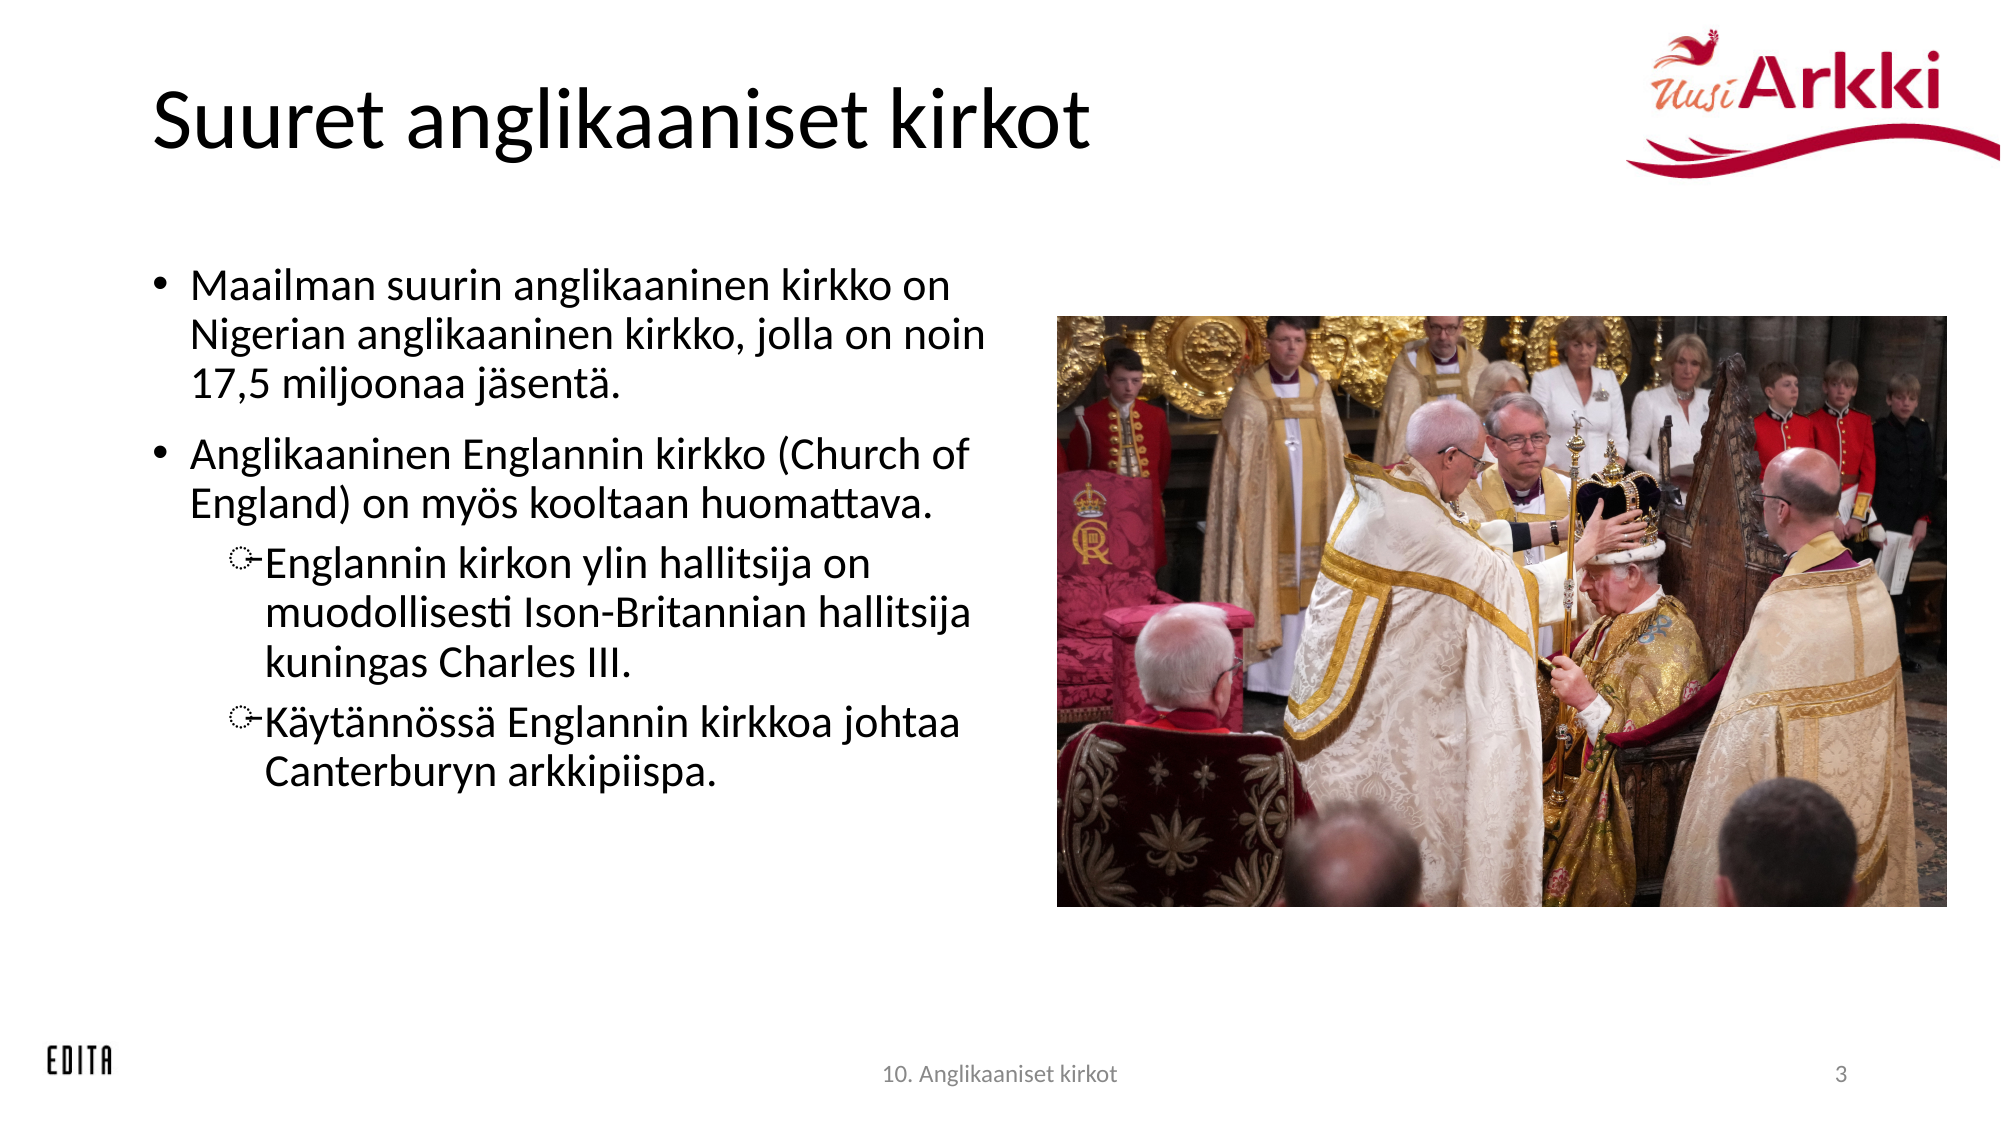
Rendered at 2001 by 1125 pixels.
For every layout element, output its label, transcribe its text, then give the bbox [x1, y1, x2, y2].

list Maailman suurin anglikaaninen kirkko on Nigerian anglikaaninen kirkko, jolla on noin 17,5 miljoonaa jäsentä. Anglikaaninen Englannin kirkko (Church of England) on myös kooltaan huomattava. Englannin kirkon ylin hallitsija on muodollisesti Ison-Britannian hallitsija kuningas Charles III. Käytännössä Englannin kirkkoa johtaa Canterburyn arkkipiispa. [137, 253, 1058, 1014]
picture [0, 0, 2001, 1125]
title Suuret anglikaaniset kirkot [137, 59, 1586, 181]
footer 10. Anglikaaniset kirkot [662, 1042, 1338, 1103]
slide_number 3 [1412, 1042, 1863, 1103]
